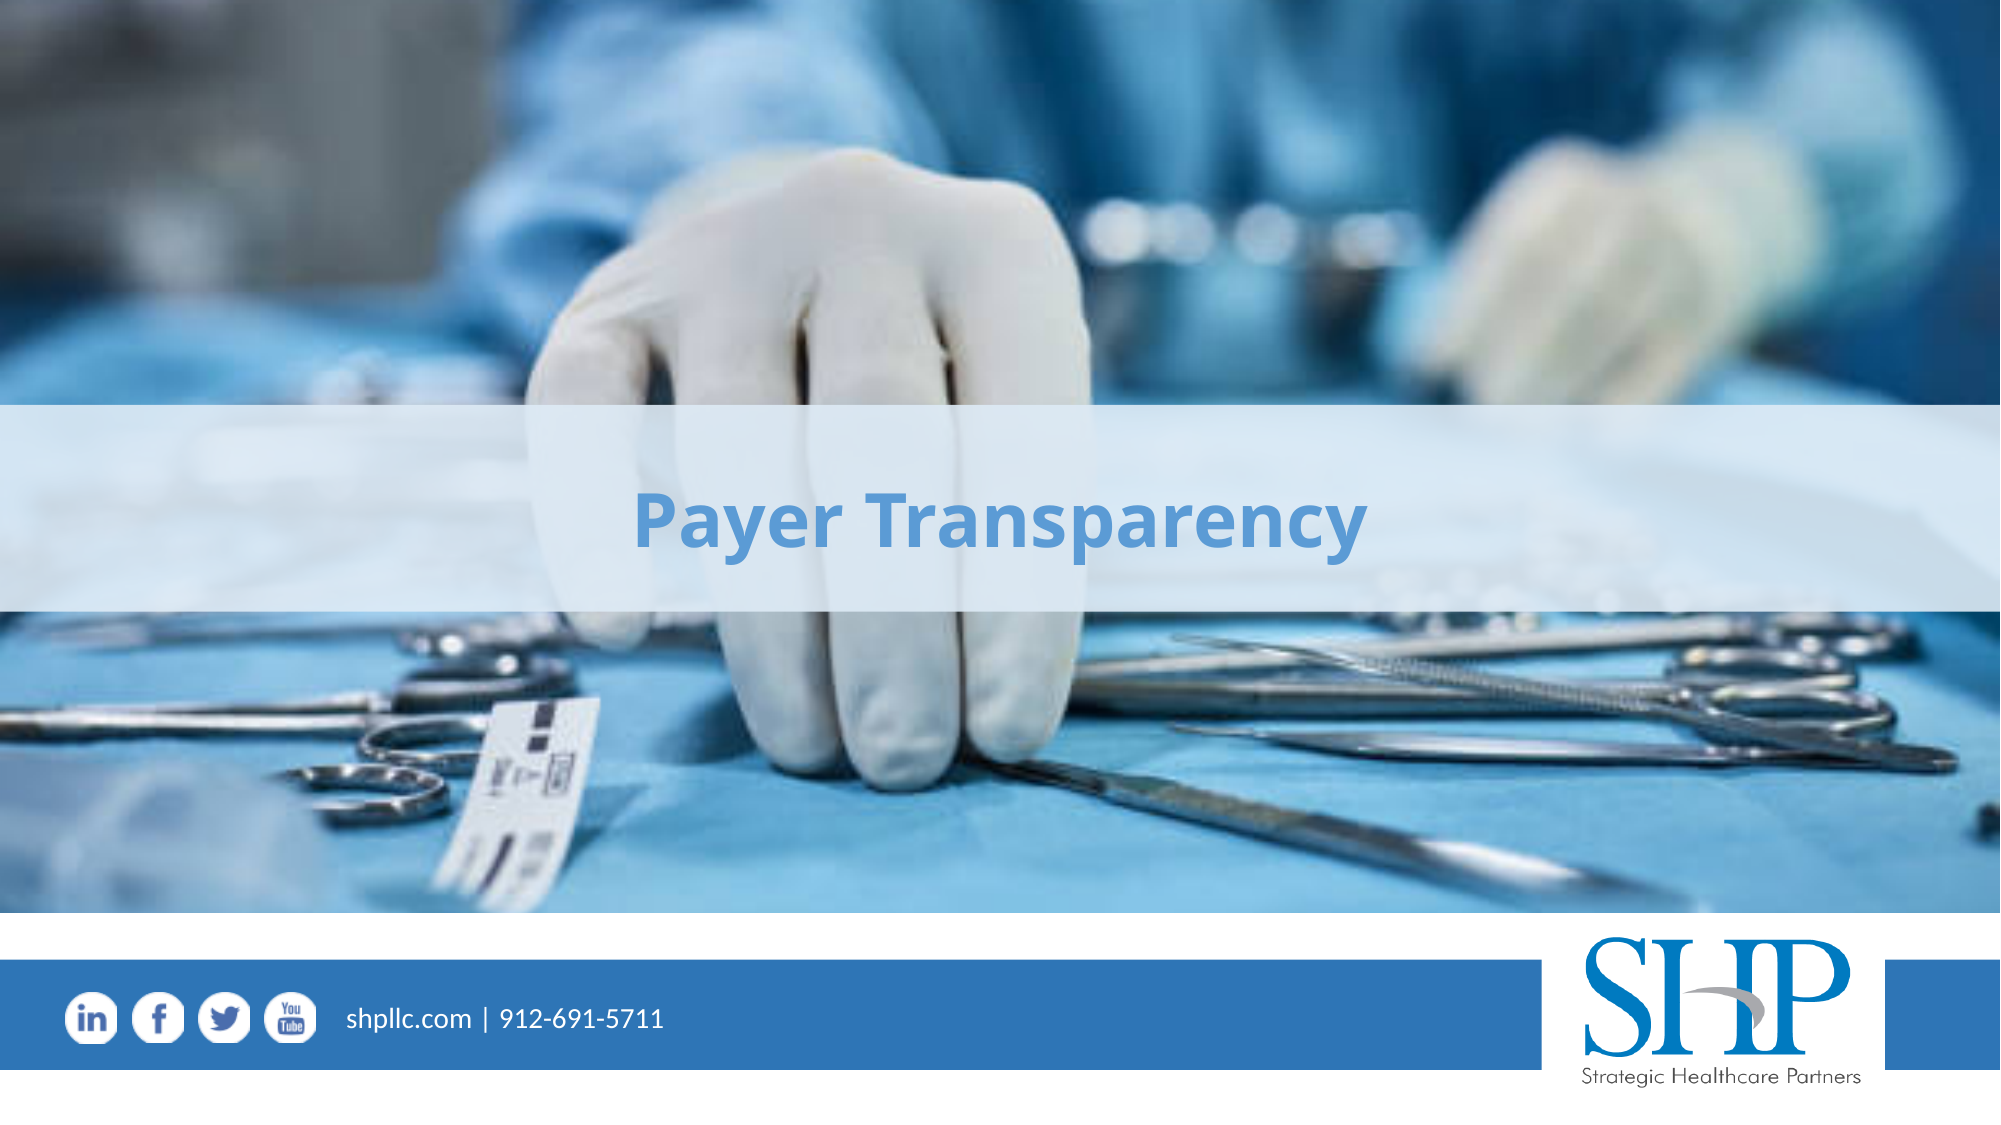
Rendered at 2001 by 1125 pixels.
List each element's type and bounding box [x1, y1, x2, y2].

picture [1572, 936, 1865, 1093]
picture [0, 0, 2000, 913]
